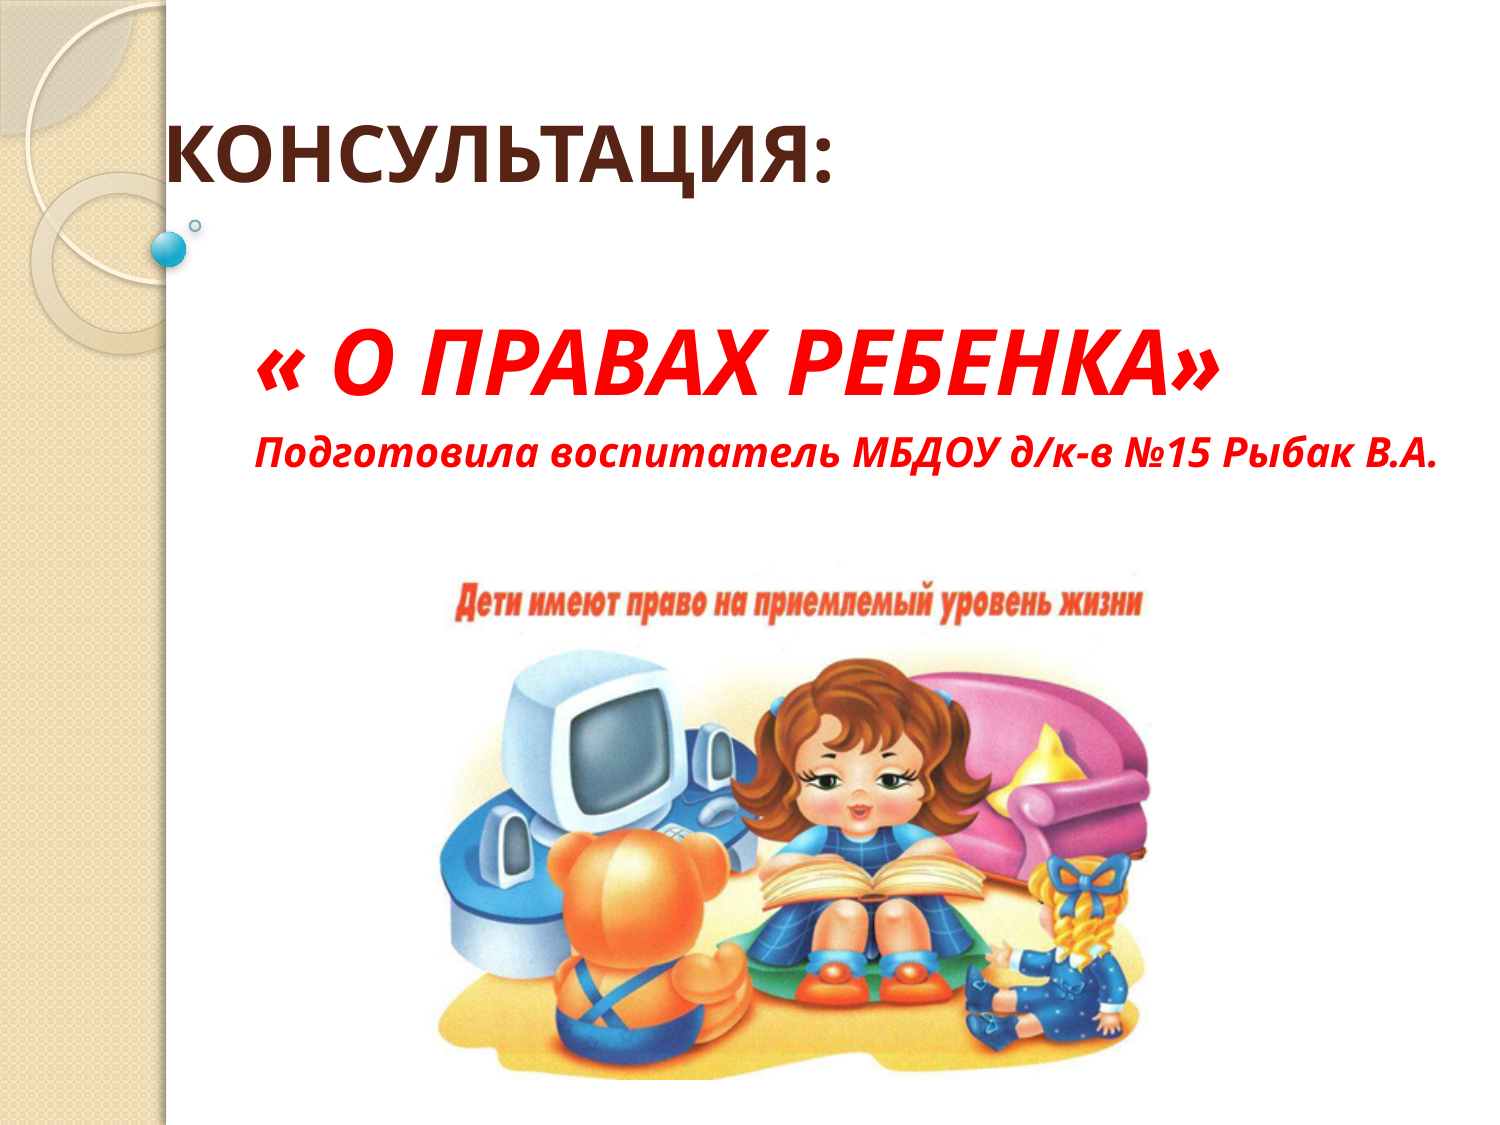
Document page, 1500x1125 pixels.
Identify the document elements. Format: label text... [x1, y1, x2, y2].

picture [430, 550, 1152, 1081]
title КОНСУЛЬТАЦИЯ: [147, 0, 1450, 301]
subtitle « О ПРАВАХ РЕБЕНКА» Подготовила воспитатель МБДОУ д/к-в №15 Рыбак В.А. [234, 303, 1459, 1035]
